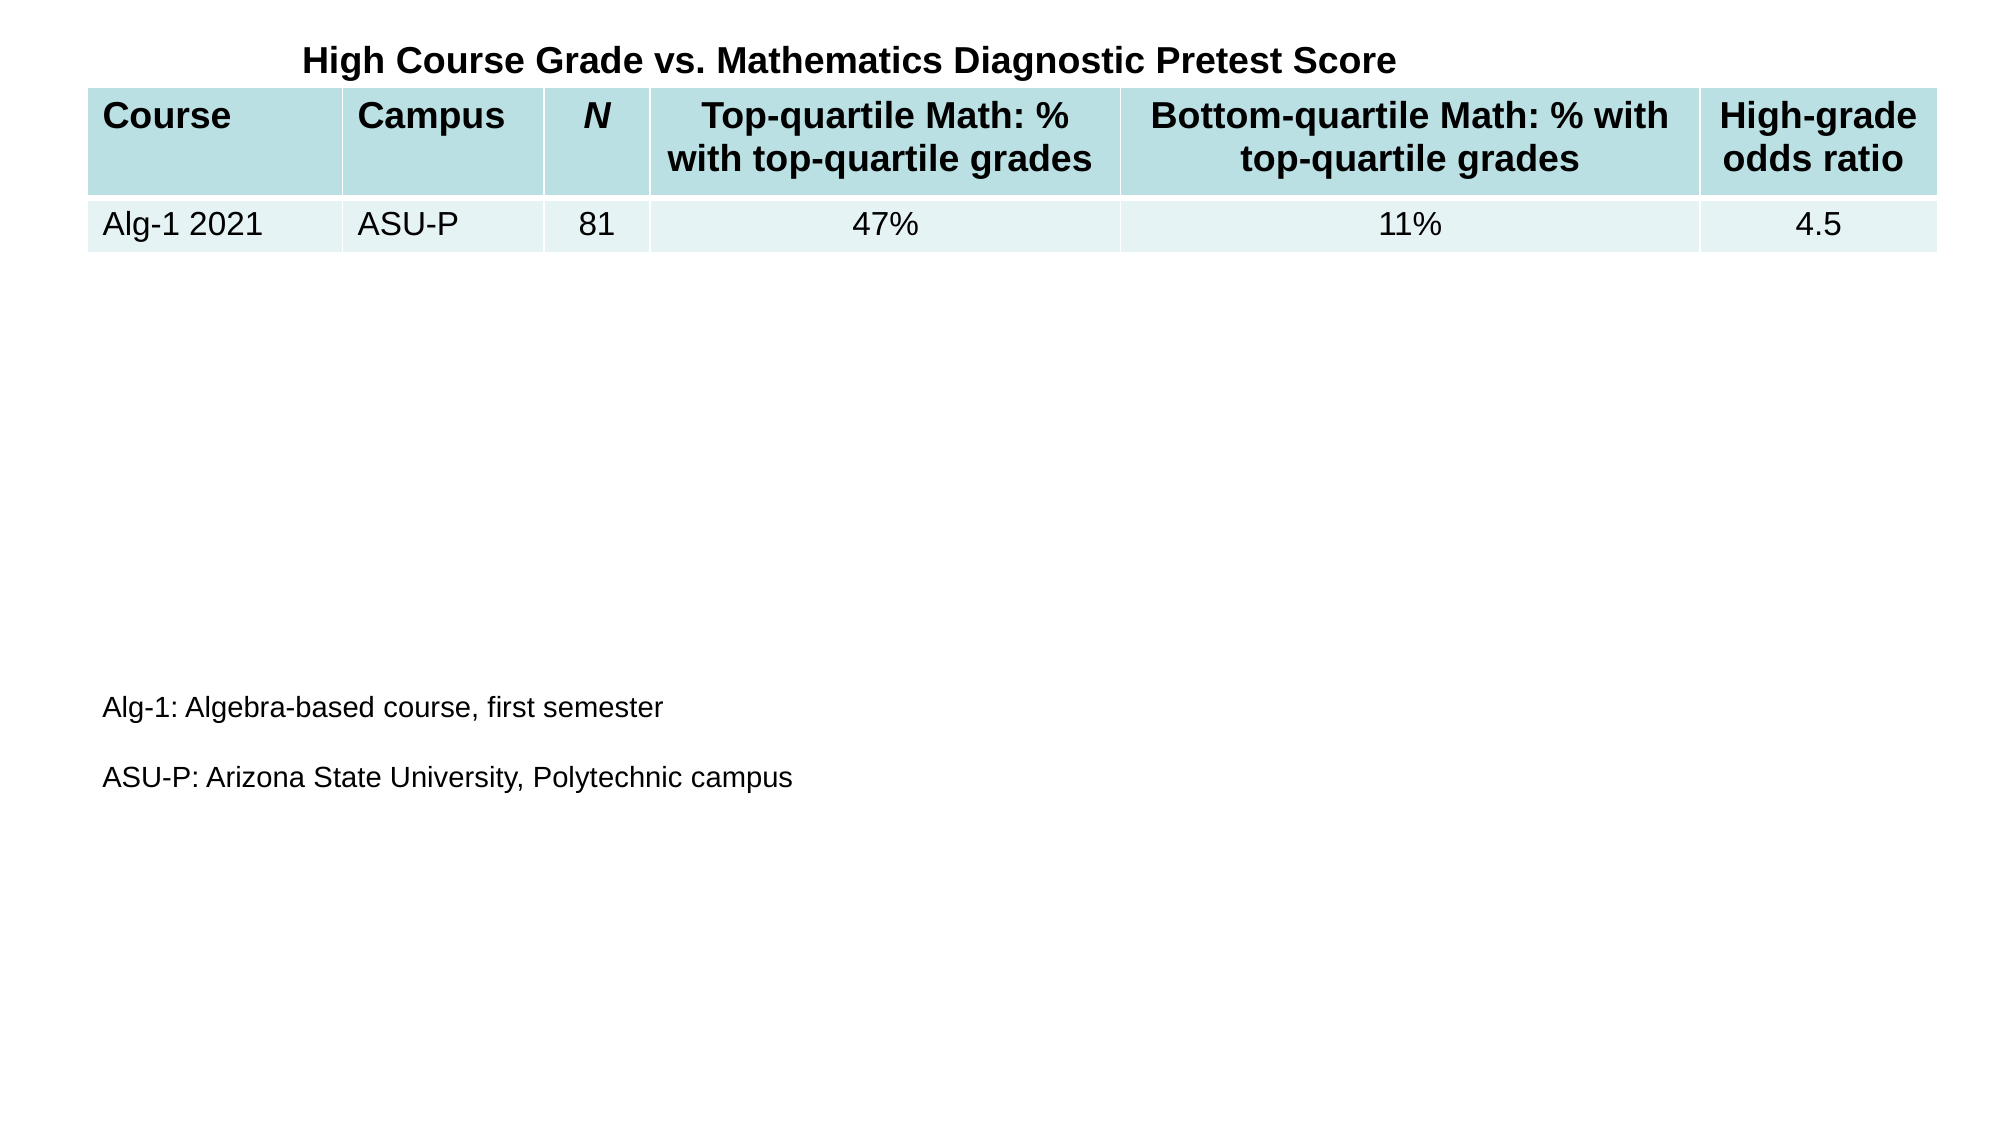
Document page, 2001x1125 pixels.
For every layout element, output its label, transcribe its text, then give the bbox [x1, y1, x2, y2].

text_box Alg-1: Algebra-based course, first semester ASU-P: Arizona State University, Polytechnic campus [87, 635, 1025, 801]
table_cell Alg-1 2021 [88, 201, 342, 252]
text_box High Course Grade vs. Mathematics Diagnostic Pretest Score [287, 28, 1684, 89]
table_header Course [88, 88, 342, 195]
table_cell ASU-P [343, 201, 543, 252]
table_header Campus [343, 89, 543, 195]
table_header High-grade odds ratio [1701, 88, 1937, 195]
table_cell 4.5 [1701, 201, 1937, 252]
table_cell 11% [1121, 201, 1699, 252]
table_header Bottom-quartile Math: % with top-quartile grades [1121, 88, 1699, 195]
table_header N [545, 89, 649, 195]
table_cell 81 [545, 201, 649, 252]
table_header Top-quartile Math: % with top-quartile grades [651, 89, 1120, 195]
table_cell 47% [651, 201, 1120, 252]
